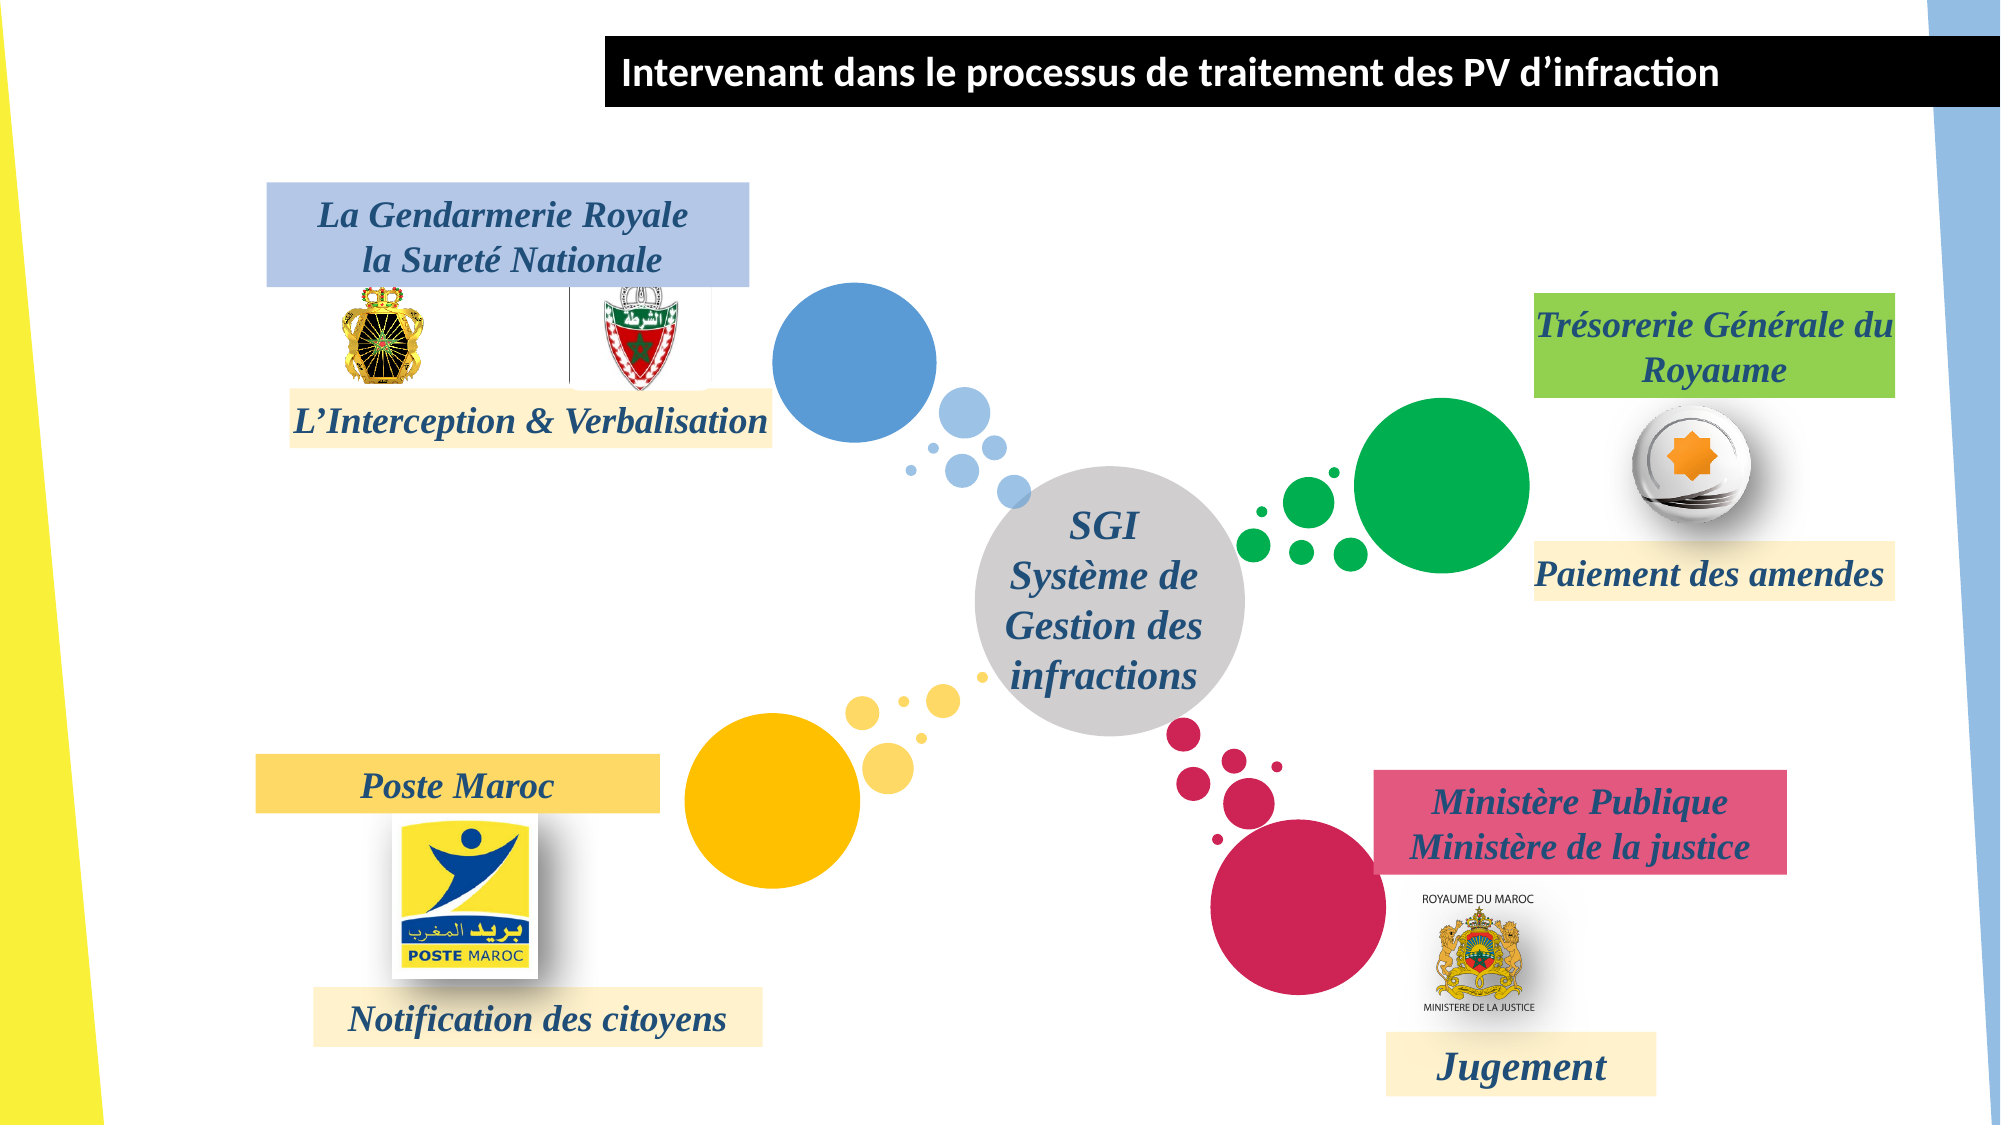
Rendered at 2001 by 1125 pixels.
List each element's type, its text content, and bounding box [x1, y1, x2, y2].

picture [1622, 393, 1760, 531]
text_box [1236, 528, 1271, 563]
text_box [905, 464, 917, 476]
text_box [1033, 466, 1187, 490]
text_box [927, 442, 939, 454]
text_box Paiement des amendes [1534, 541, 1896, 601]
text_box [772, 282, 937, 443]
text_box [945, 453, 980, 488]
text_box [1282, 476, 1335, 529]
text_box Intervenant dans le processus de traitement des PV d’infraction [605, 36, 2000, 107]
text_box [862, 742, 914, 795]
picture [334, 280, 430, 390]
text_box [997, 474, 1031, 490]
text_box [1256, 506, 1268, 518]
text_box [1166, 717, 1201, 752]
text_box [1271, 761, 1283, 773]
text_box [1232, 543, 1245, 659]
text_box [938, 387, 991, 439]
text_box L’Interception & Verbalisation [289, 388, 773, 449]
text_box [684, 713, 861, 889]
text_box Poste Maroc [255, 753, 660, 814]
text_box [1221, 748, 1247, 774]
text_box [898, 696, 910, 708]
text_box [1212, 833, 1224, 845]
text_box Ministère Publique Ministère de la justice [1373, 769, 1787, 875]
picture [392, 811, 539, 979]
text_box [1328, 467, 1340, 479]
text_box [845, 696, 880, 731]
text_box Jugement [1386, 1031, 1657, 1097]
text_box Notification des citoyens [313, 987, 763, 1047]
text_box [1333, 537, 1368, 572]
picture [569, 272, 712, 391]
text_box [1176, 766, 1211, 801]
text_box [981, 435, 1007, 461]
text_box [1354, 397, 1530, 574]
text_box SGI Système de Gestion des infractions [976, 490, 1232, 706]
text_box [926, 684, 961, 719]
text_box [1024, 706, 1196, 737]
text_box [1289, 539, 1315, 565]
text_box [915, 732, 928, 744]
text_box [1210, 819, 1387, 996]
text_box Trésorerie Générale du Royaume [1534, 293, 1896, 398]
text_box [1223, 778, 1275, 830]
picture [1420, 888, 1538, 1017]
text_box La Gendarmerie Royale la Sureté Nationale [266, 182, 750, 288]
